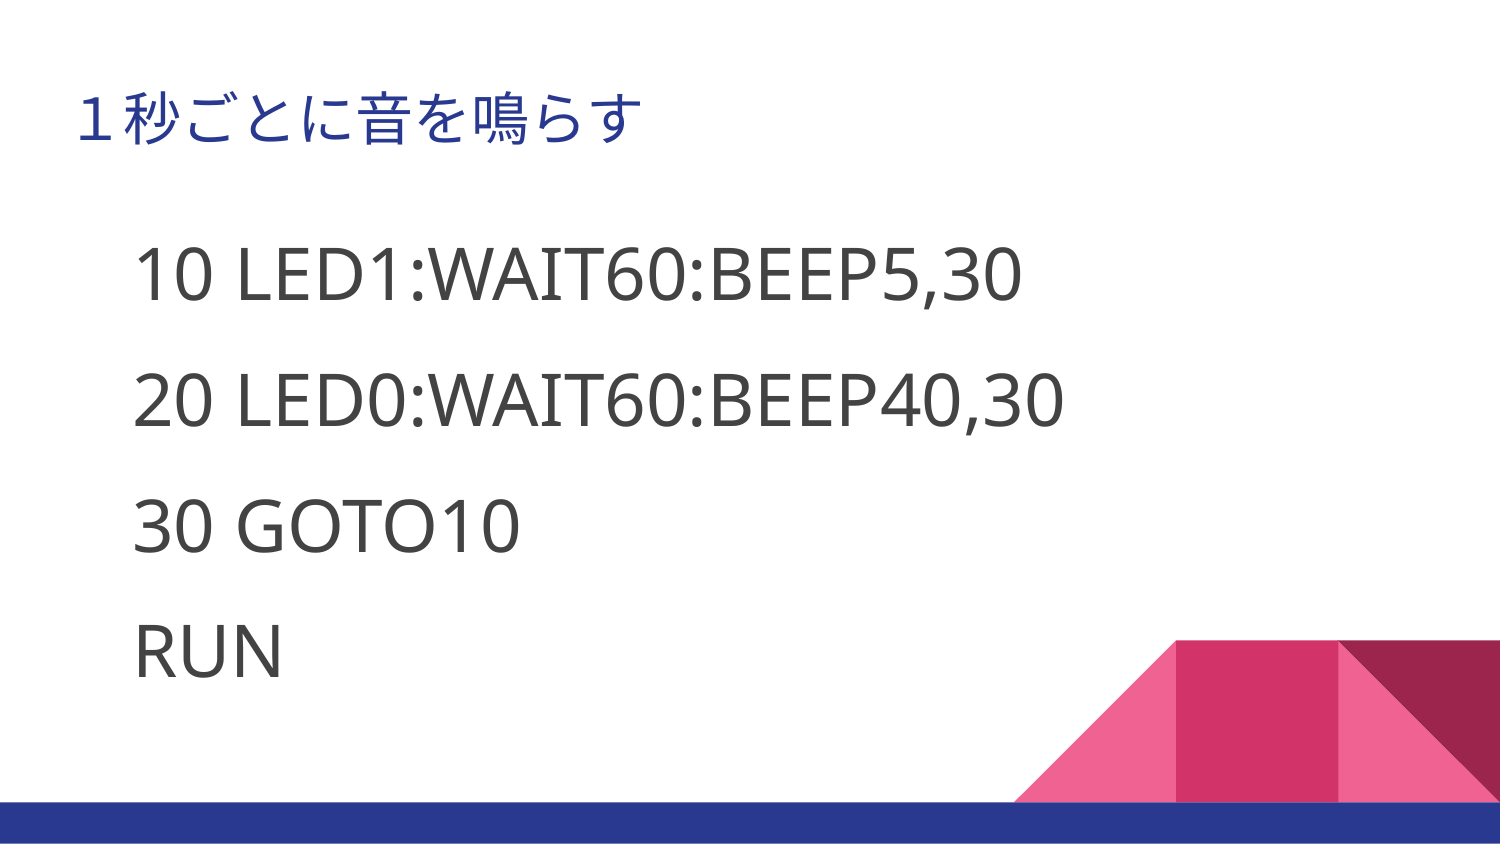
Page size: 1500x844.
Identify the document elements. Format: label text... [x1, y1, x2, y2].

title １秒ごとに音を鳴らす [51, 67, 1449, 167]
list 10 LED1:WAIT60:BEEP5,30 20 LED0:WAIT60:BEEP40,30 30 GOTO10 RUN [117, 199, 1313, 754]
